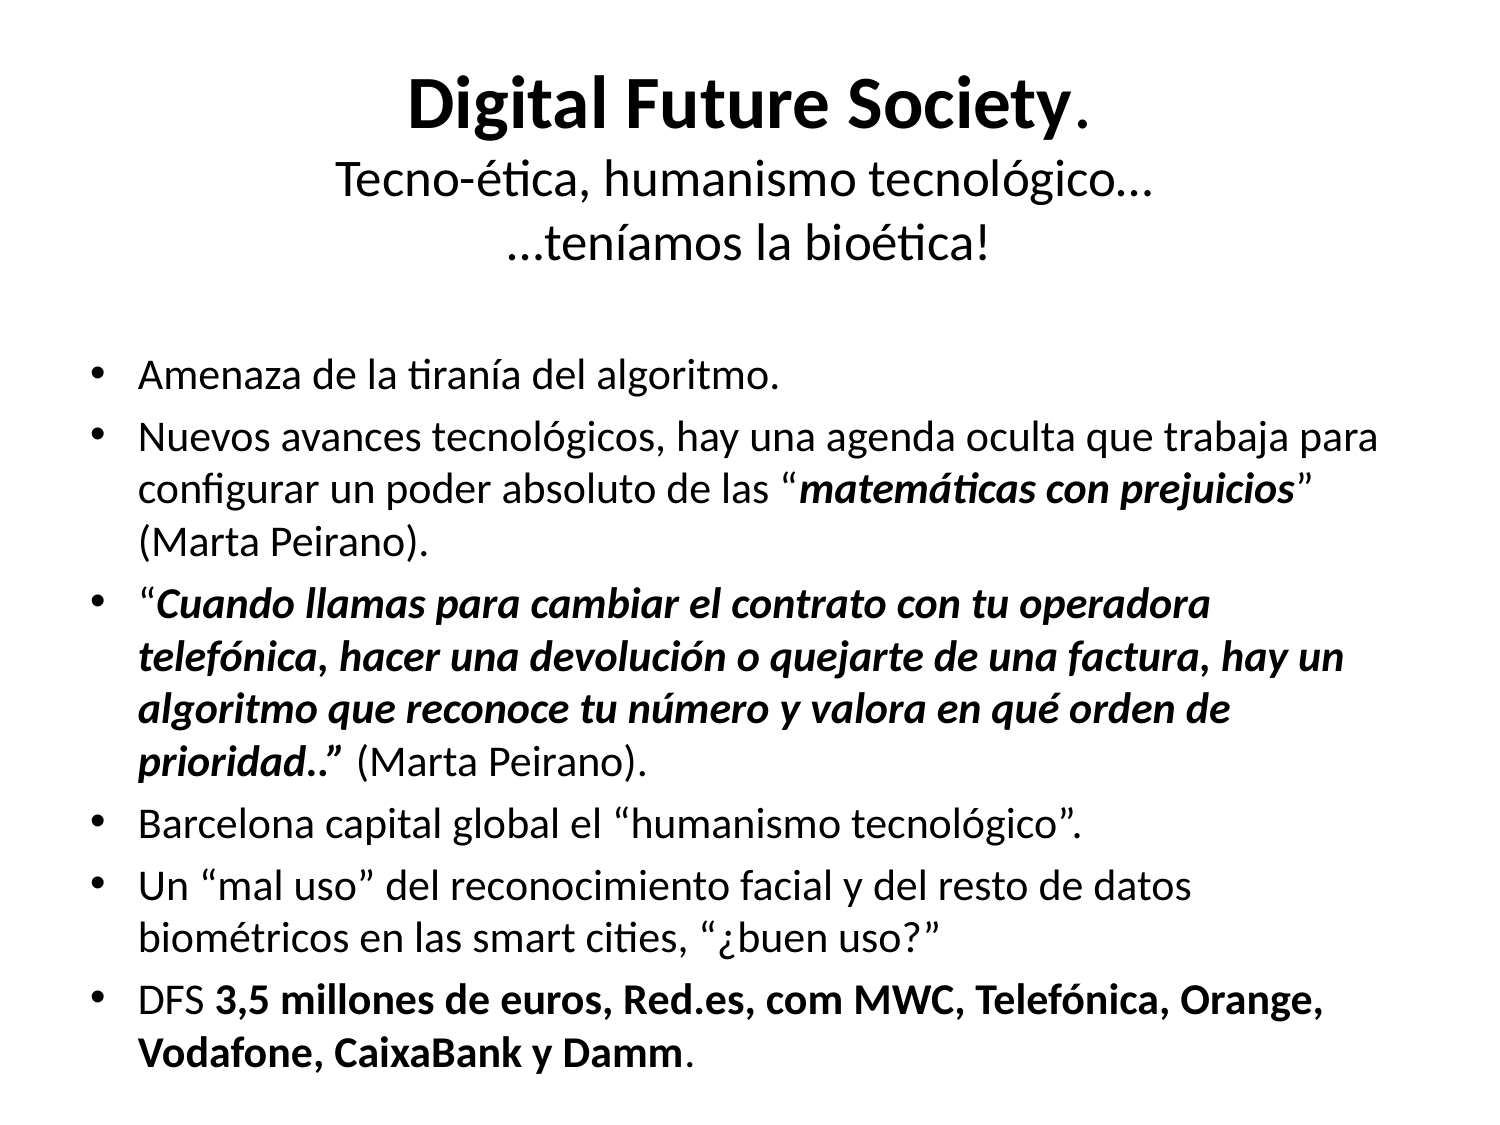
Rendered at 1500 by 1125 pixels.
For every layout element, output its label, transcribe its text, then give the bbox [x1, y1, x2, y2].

title Digital Future Society. Tecno-ética, humanismo tecnológico… …teníamos la bioética! [75, 45, 1425, 279]
list Amenaza de la tiranía del algoritmo. Nuevos avances tecnológicos, hay una agenda oculta que trabaja para configurar un poder absoluto de las “matemáticas con prejuicios” (Marta Peirano). “Cuando llamas para cambiar el contrato con tu operadora telefónica, hacer una devolución o quejarte de una factura, hay un algoritmo que reconoce tu número y valora en qué orden de prioridad..” (Marta Peirano). Barcelona capital global el “humanismo tecnológico”. Un “mal uso” del reconocimiento facial y del resto de datos biométricos en las smart cities, “¿buen uso?” DFS 3,5 millones de euros, Red.es, com MWC, Telefónica, Orange, Vodafone, CaixaBank y Damm. [75, 338, 1425, 1094]
